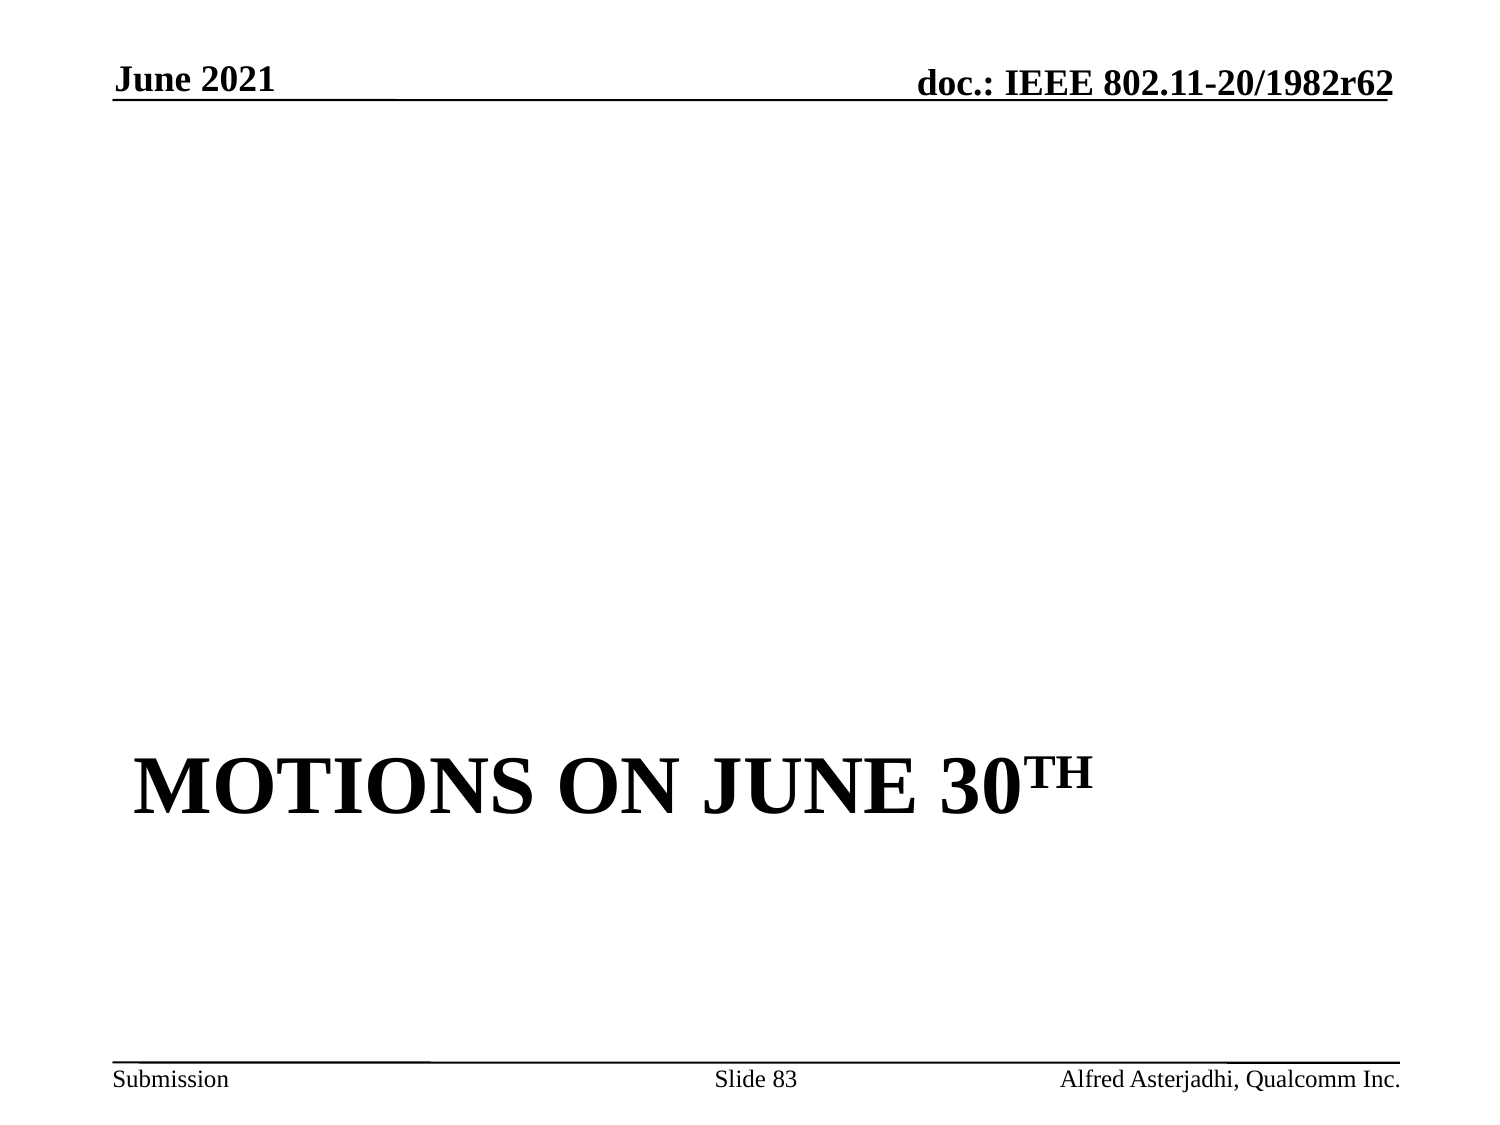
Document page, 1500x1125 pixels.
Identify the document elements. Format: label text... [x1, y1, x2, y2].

slide_number Slide 83 [712, 1061, 800, 1123]
title Motions on June 30th [118, 722, 1394, 947]
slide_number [114, 54, 423, 100]
footer Alfred Asterjadhi, Qualcomm Inc. [878, 1061, 1402, 1093]
